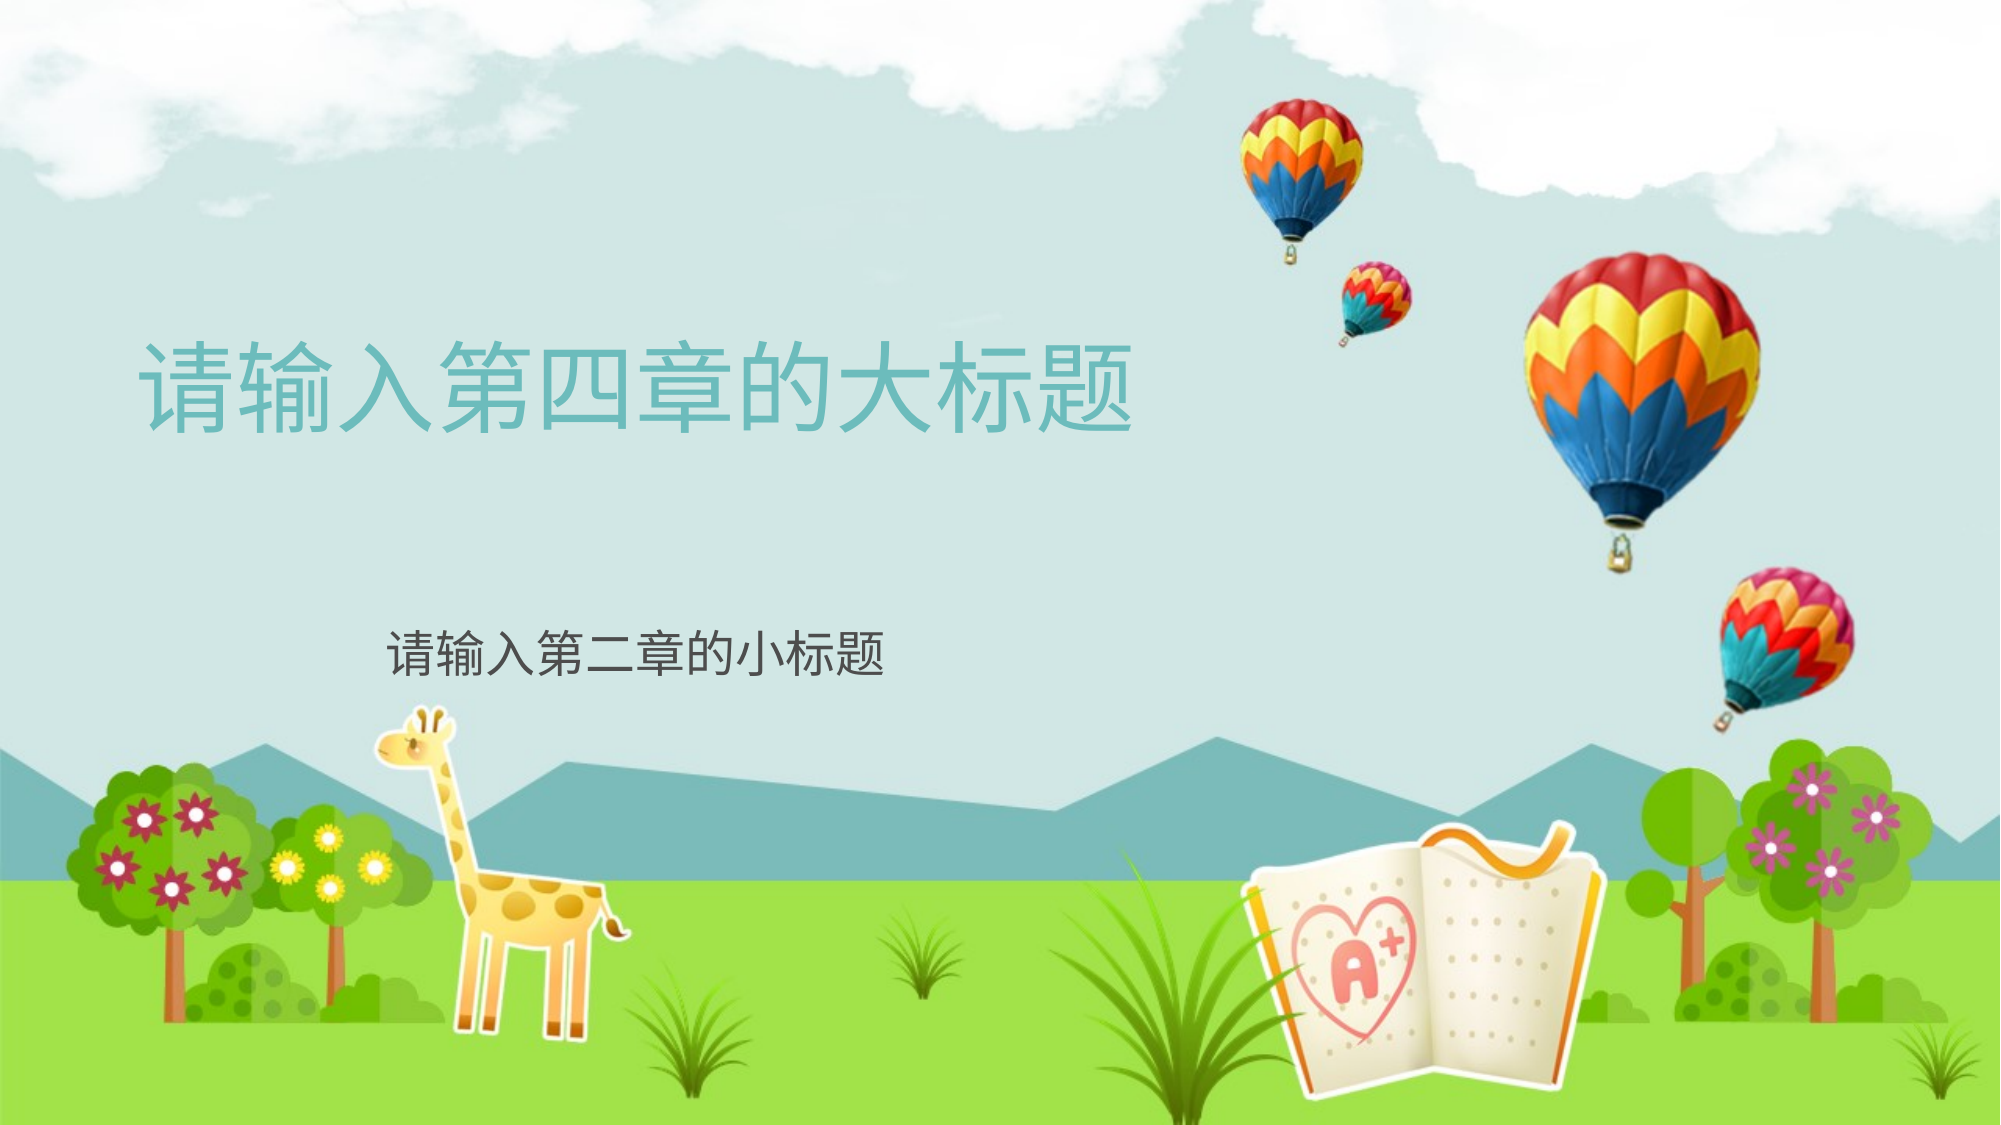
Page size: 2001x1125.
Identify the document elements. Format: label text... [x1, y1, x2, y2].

picture [0, 0, 2000, 1125]
list 请输入第二章的小标题 [56, 567, 1214, 708]
title 请输入第四章的大标题 [47, 153, 1223, 558]
